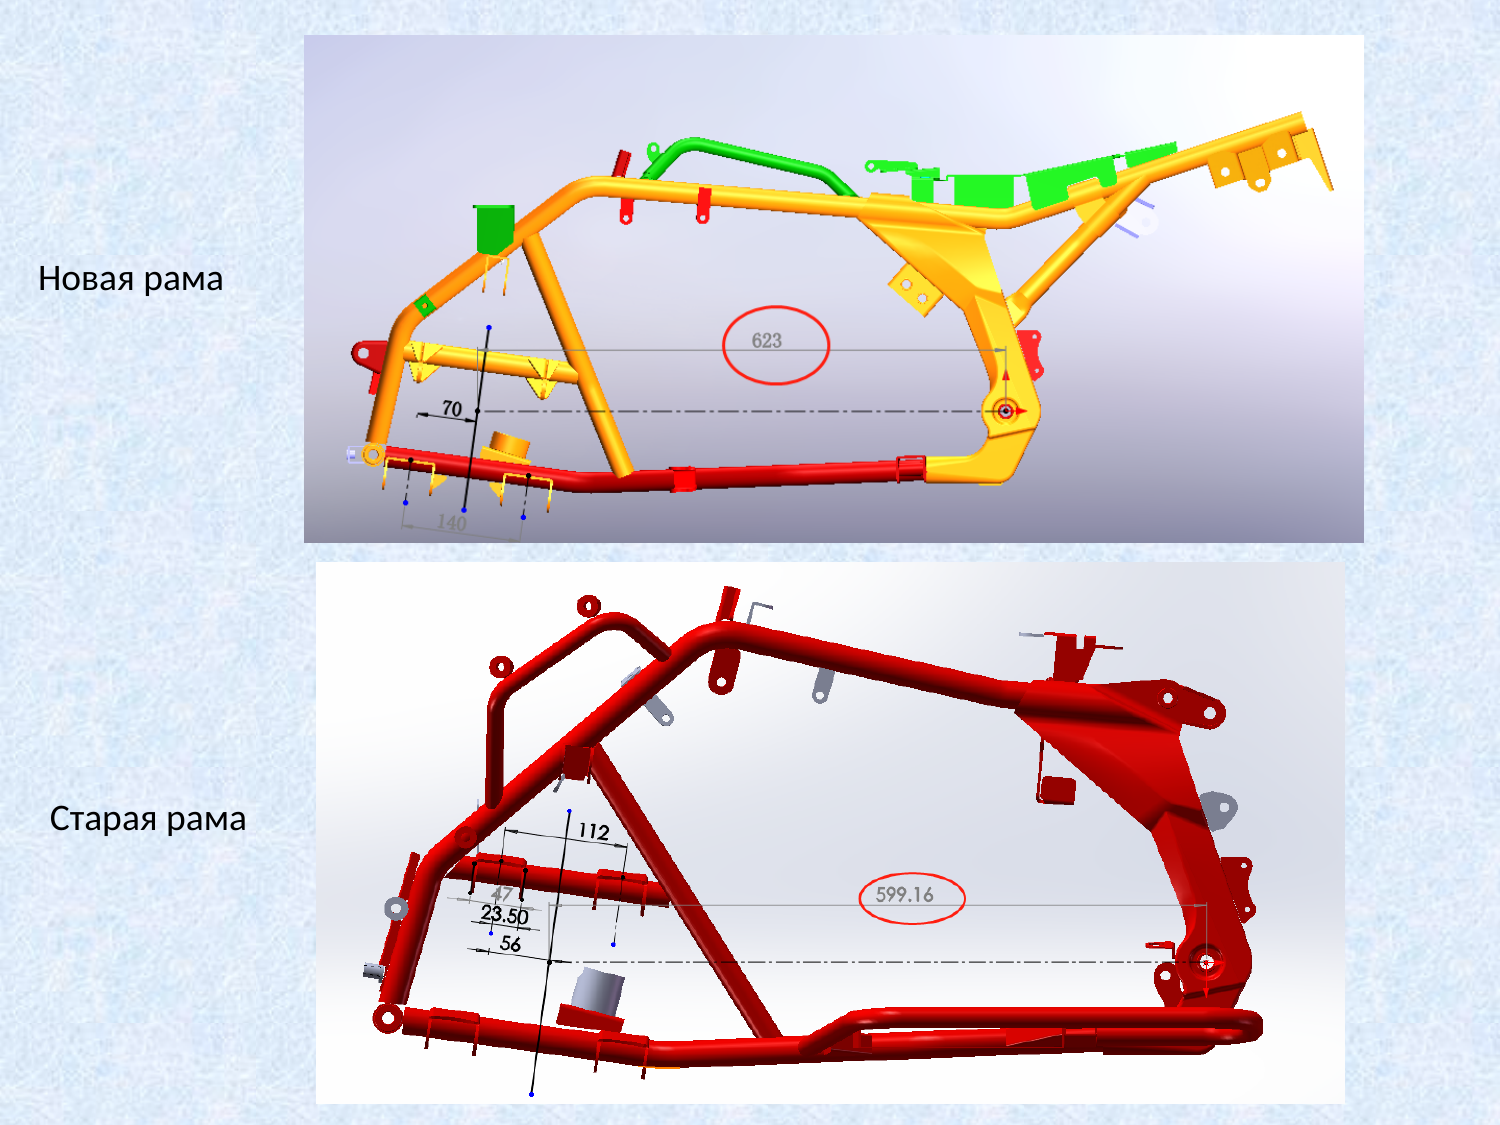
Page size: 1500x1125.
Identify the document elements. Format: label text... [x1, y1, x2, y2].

text_box Новая рама [23, 246, 278, 306]
text_box Старая рама [35, 785, 278, 845]
picture [304, 34, 1365, 543]
picture [316, 562, 1345, 1105]
